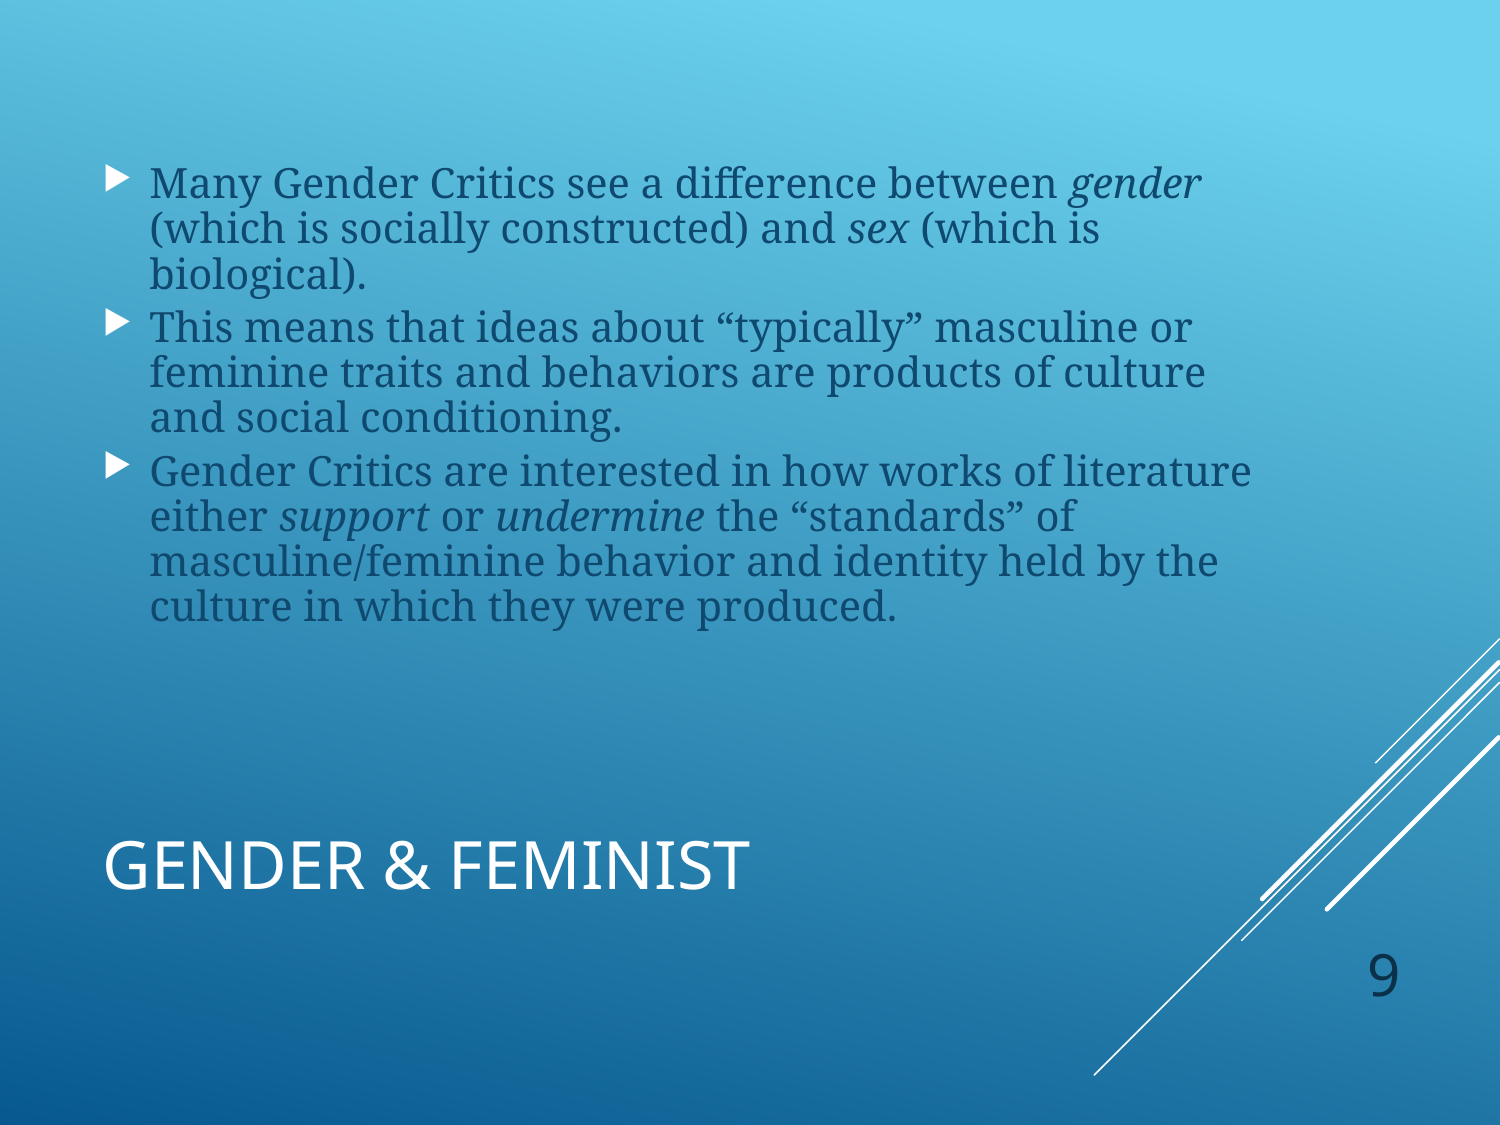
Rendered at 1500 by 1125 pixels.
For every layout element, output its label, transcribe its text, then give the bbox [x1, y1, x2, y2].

list Many Gender Critics see a difference between gender (which is socially constructed) and sex (which is biological). This means that ideas about “typically” masculine or feminine traits and behaviors are products of culture and social conditioning. Gender Critics are interested in how works of literature either support or undermine the “standards” of masculine/feminine behavior and identity held by the culture in which they were produced. [87, 87, 1276, 706]
slide_number 9 [1275, 915, 1416, 1025]
title Gender & Feminist [87, 737, 1163, 988]
